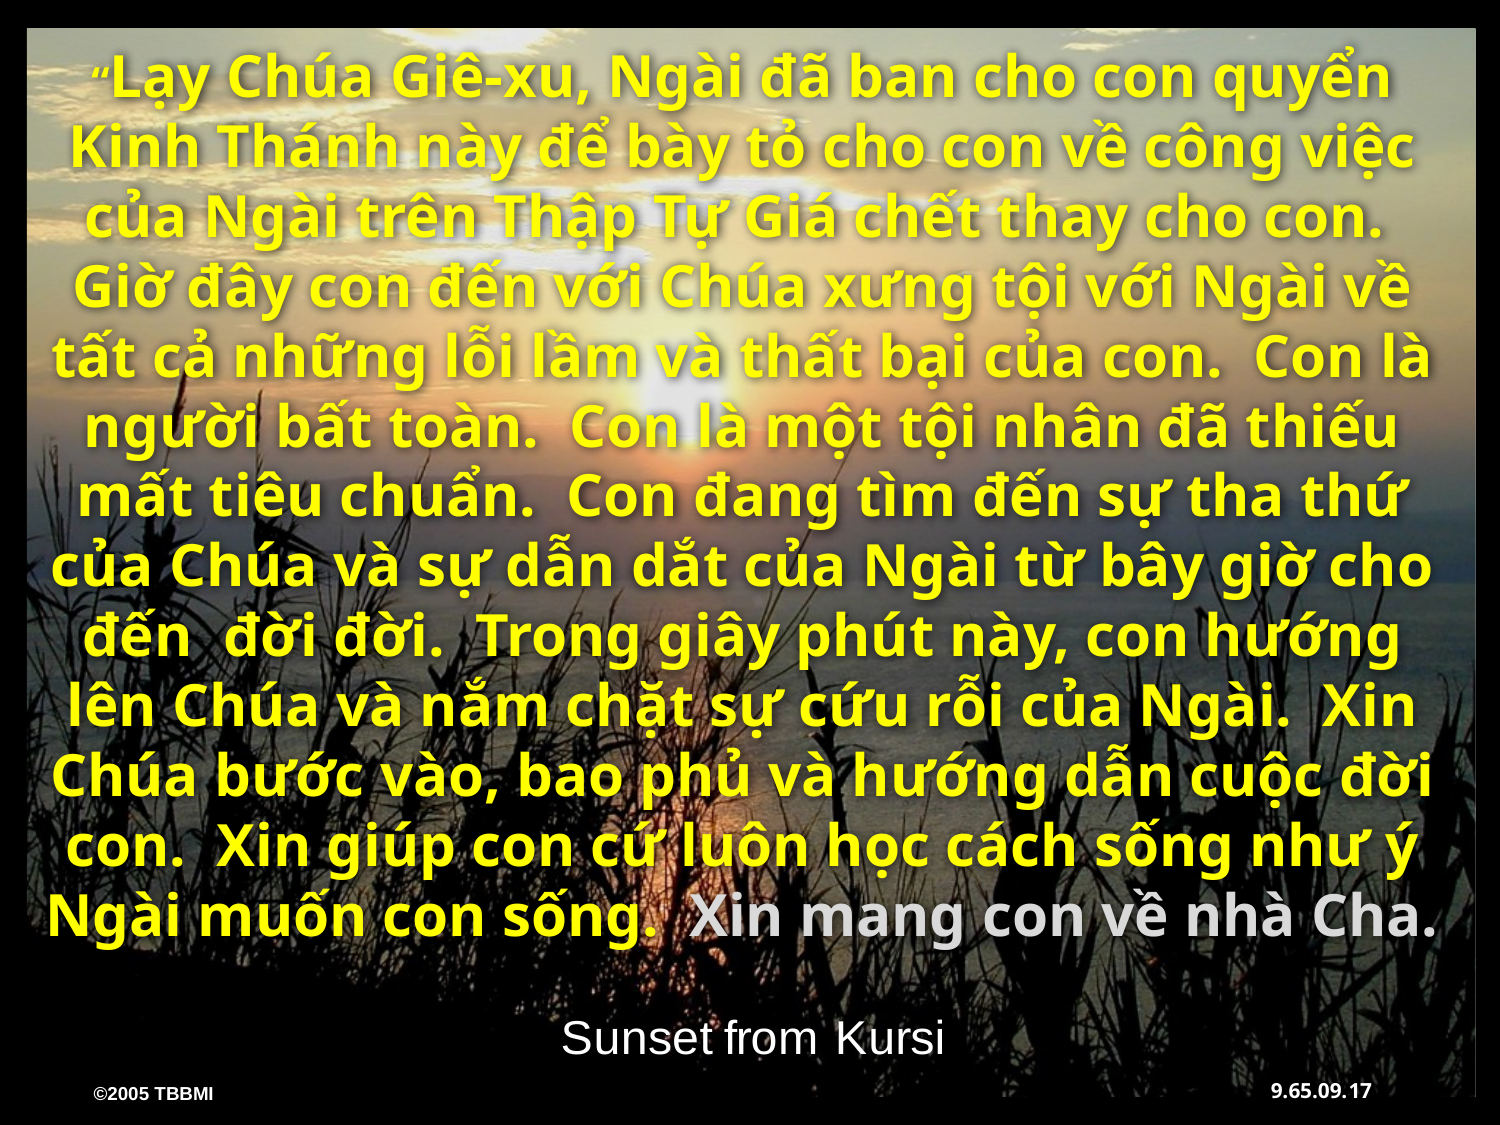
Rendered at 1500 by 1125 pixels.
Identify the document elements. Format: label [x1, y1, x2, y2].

text_box [0, 0, 1500, 1125]
